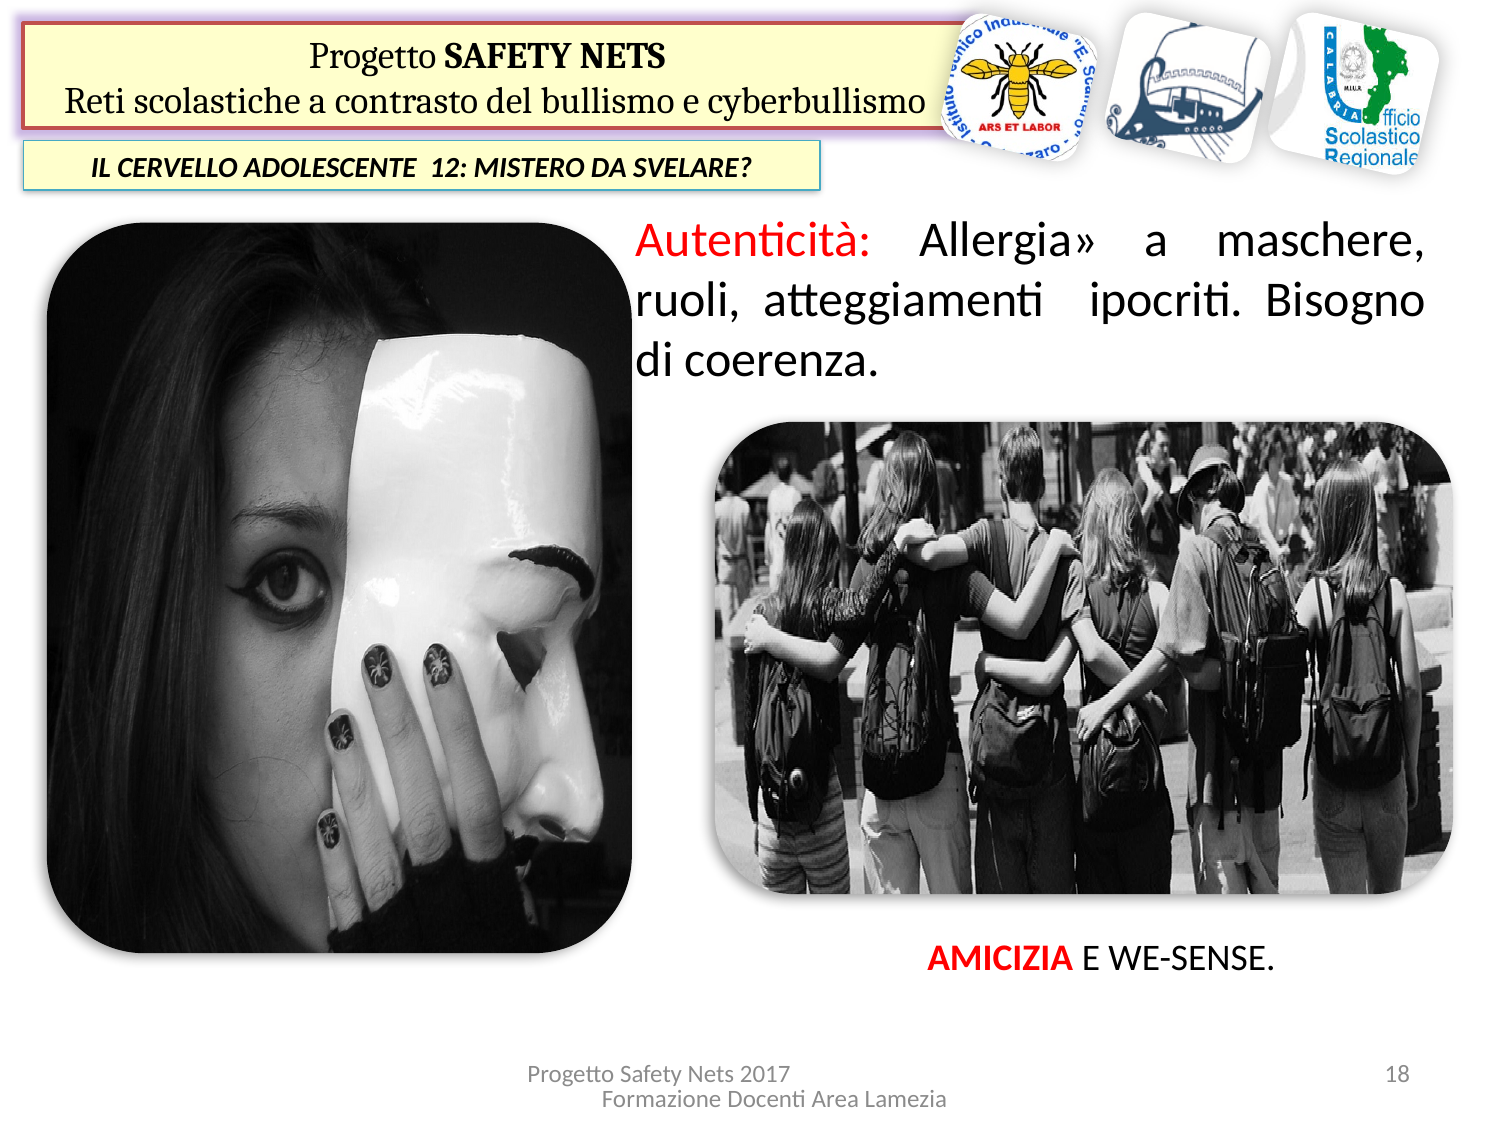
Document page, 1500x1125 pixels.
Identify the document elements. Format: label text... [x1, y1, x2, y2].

slide_number 18 [1074, 1042, 1425, 1103]
text_box Autenticità: Allergia» a maschere, ruoli, atteggiamenti ipocriti. Bisogno di coerenza. [621, 199, 1442, 394]
picture [1104, 12, 1271, 164]
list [714, 421, 1454, 895]
text_box AMICIZIA E WE-SENSE. [773, 925, 1430, 986]
footer Progetto Safety Nets 2017 Formazione Docenti Area Lamezia [512, 1042, 988, 1103]
picture [1268, 12, 1439, 175]
picture [46, 222, 633, 954]
text_box IL CERVELLO ADOLESCENTE 12: MISTERO DA SVELARE? [23, 140, 821, 191]
text_box Progetto SAFETY NETS Reti scolastiche a contrasto del bullismo e cyberbullismo [21, 21, 947, 130]
picture [940, 13, 1098, 162]
